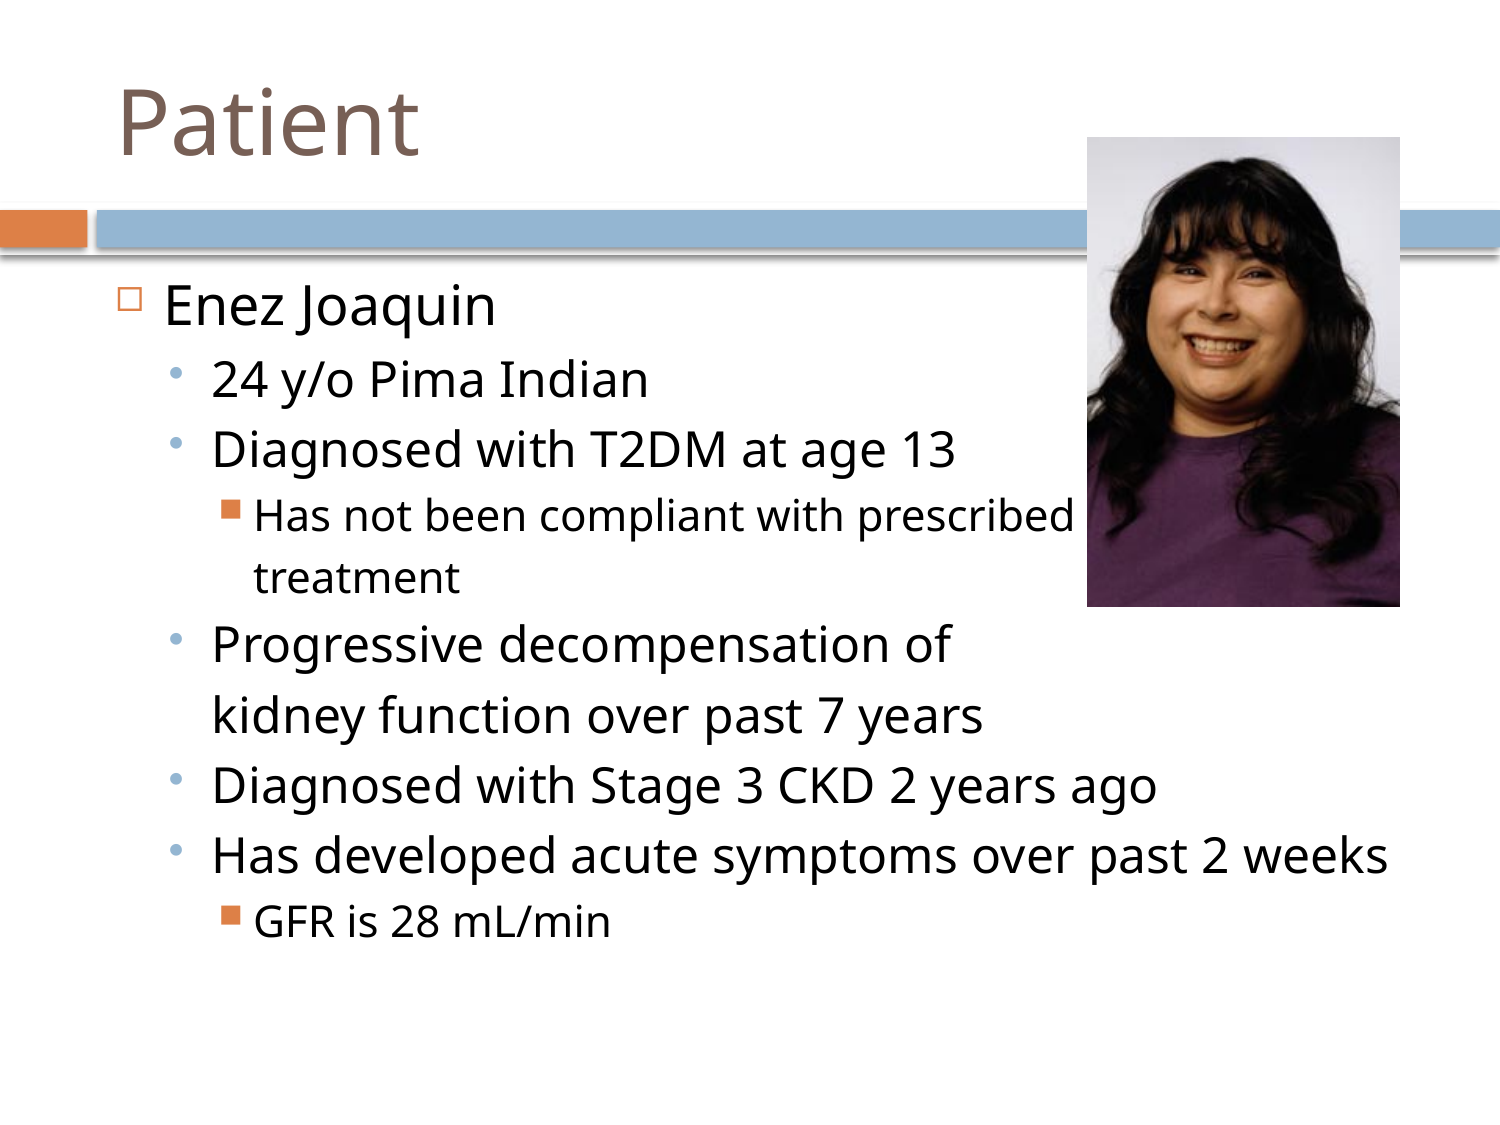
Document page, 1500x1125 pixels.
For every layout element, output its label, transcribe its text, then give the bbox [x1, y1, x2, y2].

title Patient [100, 37, 1438, 200]
picture [1087, 137, 1401, 607]
list Enez Joaquin 24 y/o Pima Indian Diagnosed with T2DM at age 13 Has not been compliant with prescribed treatment Progressive decompensation of kidney function over past 7 years Diagnosed with Stage 3 CKD 2 years ago Has developed acute symptoms over past 2 weeks GFR is 28 mL/min [100, 262, 1438, 1000]
